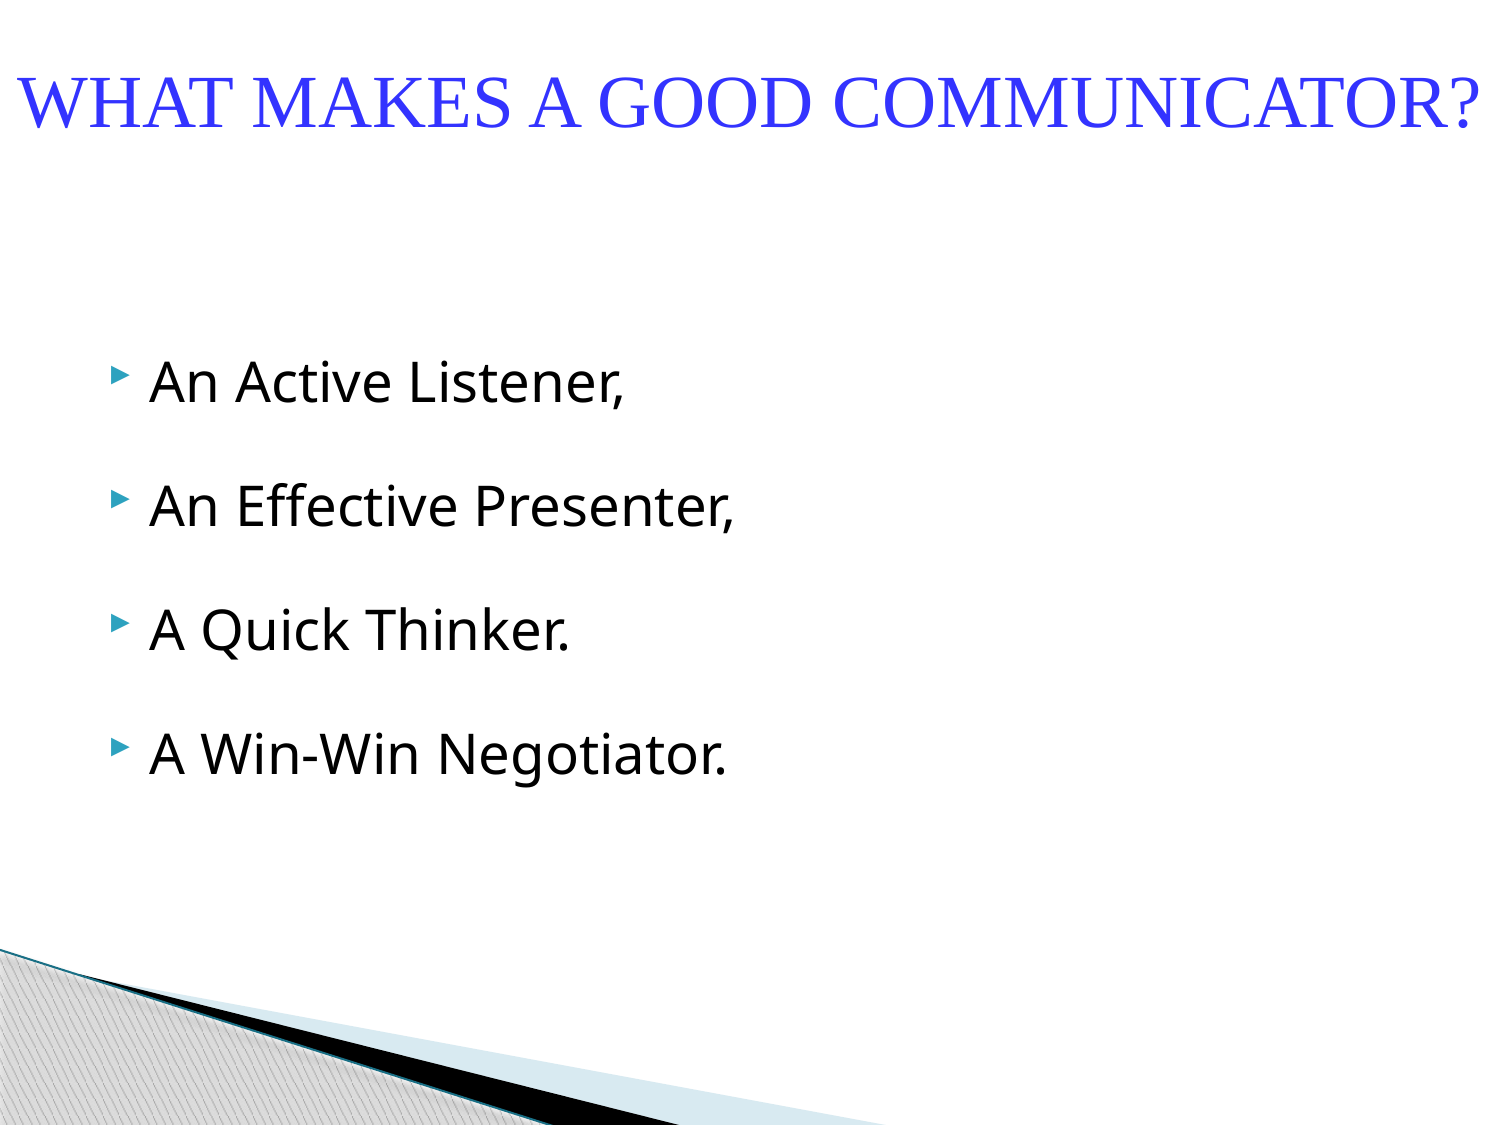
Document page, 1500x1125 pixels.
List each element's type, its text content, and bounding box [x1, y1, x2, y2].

list An Active Listener, An Effective Presenter, A Quick Thinker. A Win-Win Negotiator. [74, 299, 1426, 1026]
text_box WHAT MAKES A GOOD COMMUNICATOR? [0, 45, 1500, 250]
